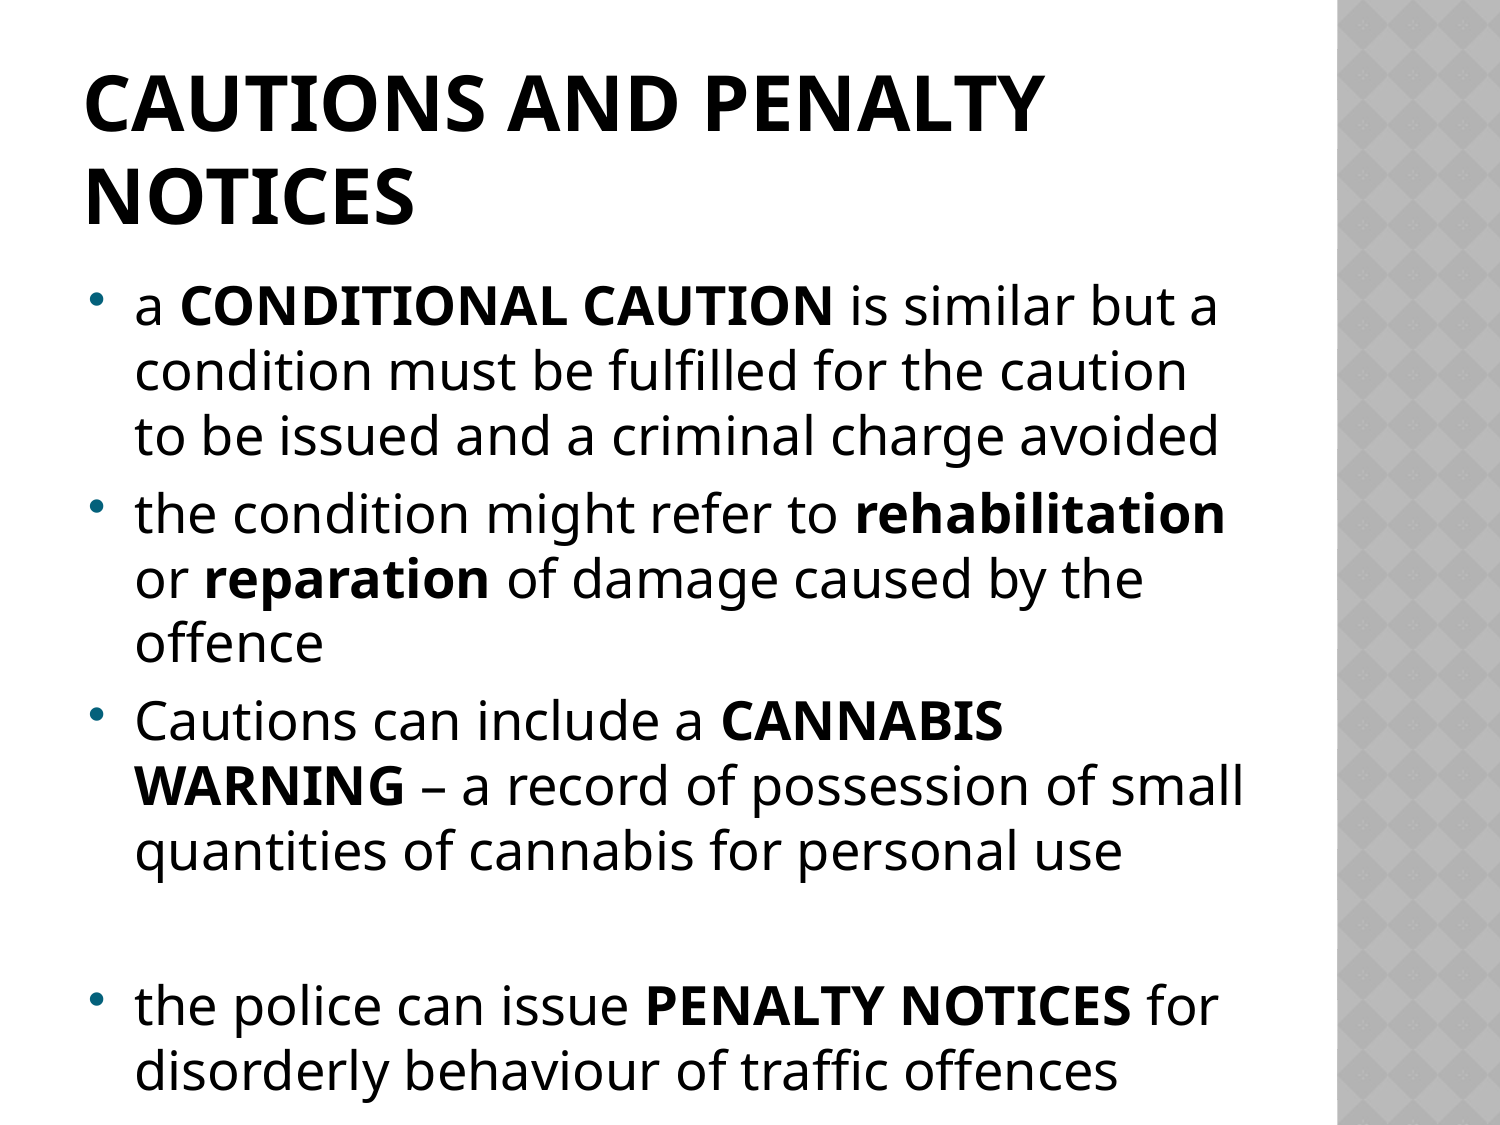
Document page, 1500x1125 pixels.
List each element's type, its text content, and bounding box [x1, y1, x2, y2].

title Cautions and penalty notices [75, 52, 1263, 241]
list a CONDITIONAL CAUTION is similar but a condition must be fulfilled for the caution to be issued and a criminal charge avoided the condition might refer to rehabilitation or reparation of damage caused by the offence Cautions can include a CANNABIS WARNING – a record of possession of small quantities of cannabis for personal use the police can issue PENALTY NOTICES for disorderly behaviour of traffic offences [74, 263, 1263, 1060]
